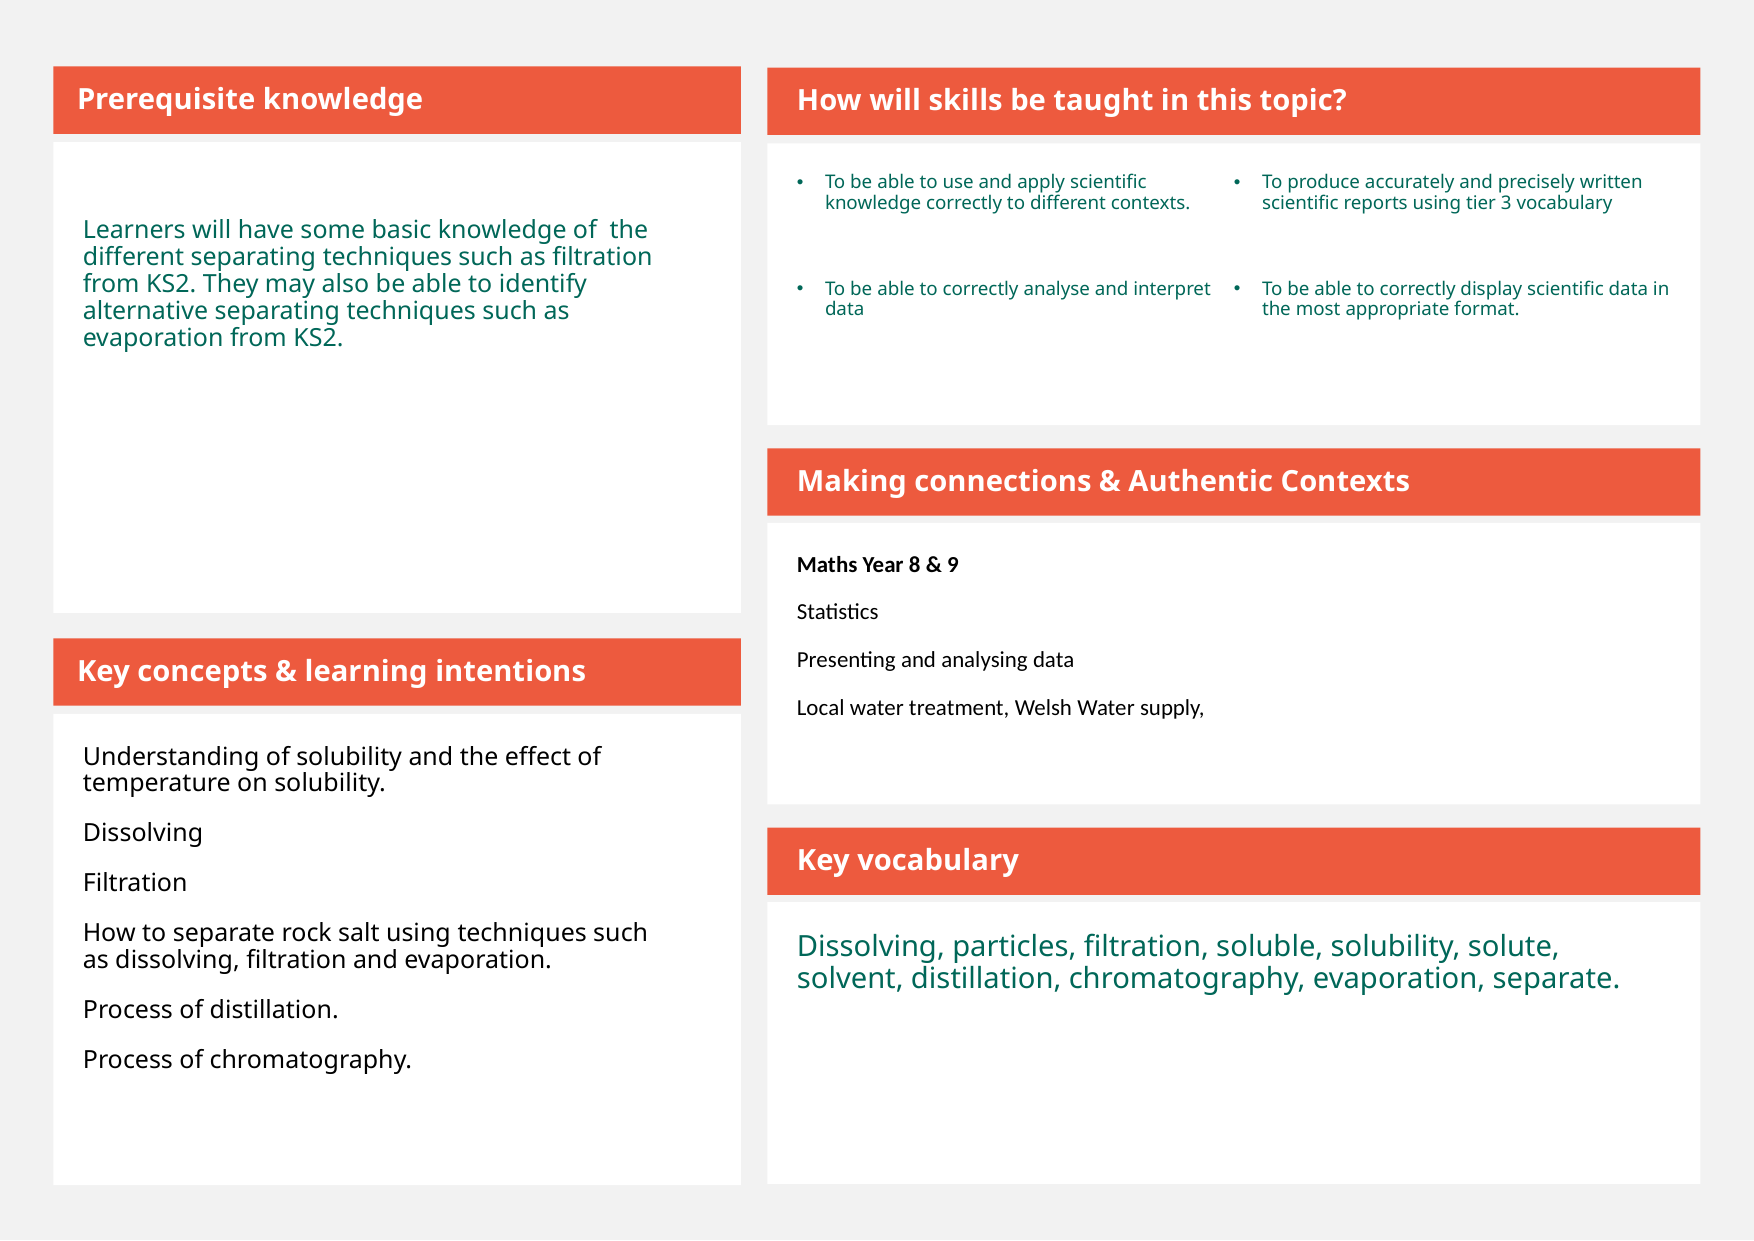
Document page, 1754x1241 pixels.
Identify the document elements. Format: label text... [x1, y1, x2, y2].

list How will skills be taught in this topic? [767, 67, 1701, 135]
list Dissolving, particles, filtration, soluble, solubility, solute, solvent, distillation, chromatography, evaporation, separate. [767, 902, 1701, 1184]
list Key vocabulary [767, 827, 1701, 895]
list Maths Year 8 & 9 Statistics Presenting and analysing data Local water treatment, Welsh Water supply, [767, 522, 1701, 805]
list Making connections & Authentic Contexts [767, 448, 1701, 516]
list Understanding of solubility and the effect of temperature on solubility. Dissolving Filtration How to separate rock salt using techniques such as dissolving, filtration and evaporation. Process of distillation. Process of chromatography. [53, 713, 741, 1186]
list Learners will have some basic knowledge of the different separating techniques such as filtration from KS2. They may also be able to identify alternative separating techniques such as evaporation from KS2. [53, 142, 741, 613]
list Key concepts & learning intentions [53, 638, 741, 706]
list Prerequisite knowledge [53, 66, 741, 134]
list To be able to use and apply scientific knowledge correctly to different contexts. To be able to correctly analyse and interpret data To produce accurately and precisely written scientific reports using tier 3 vocabulary To be able to correctly display scientific data in the most appropriate format. [767, 143, 1701, 426]
